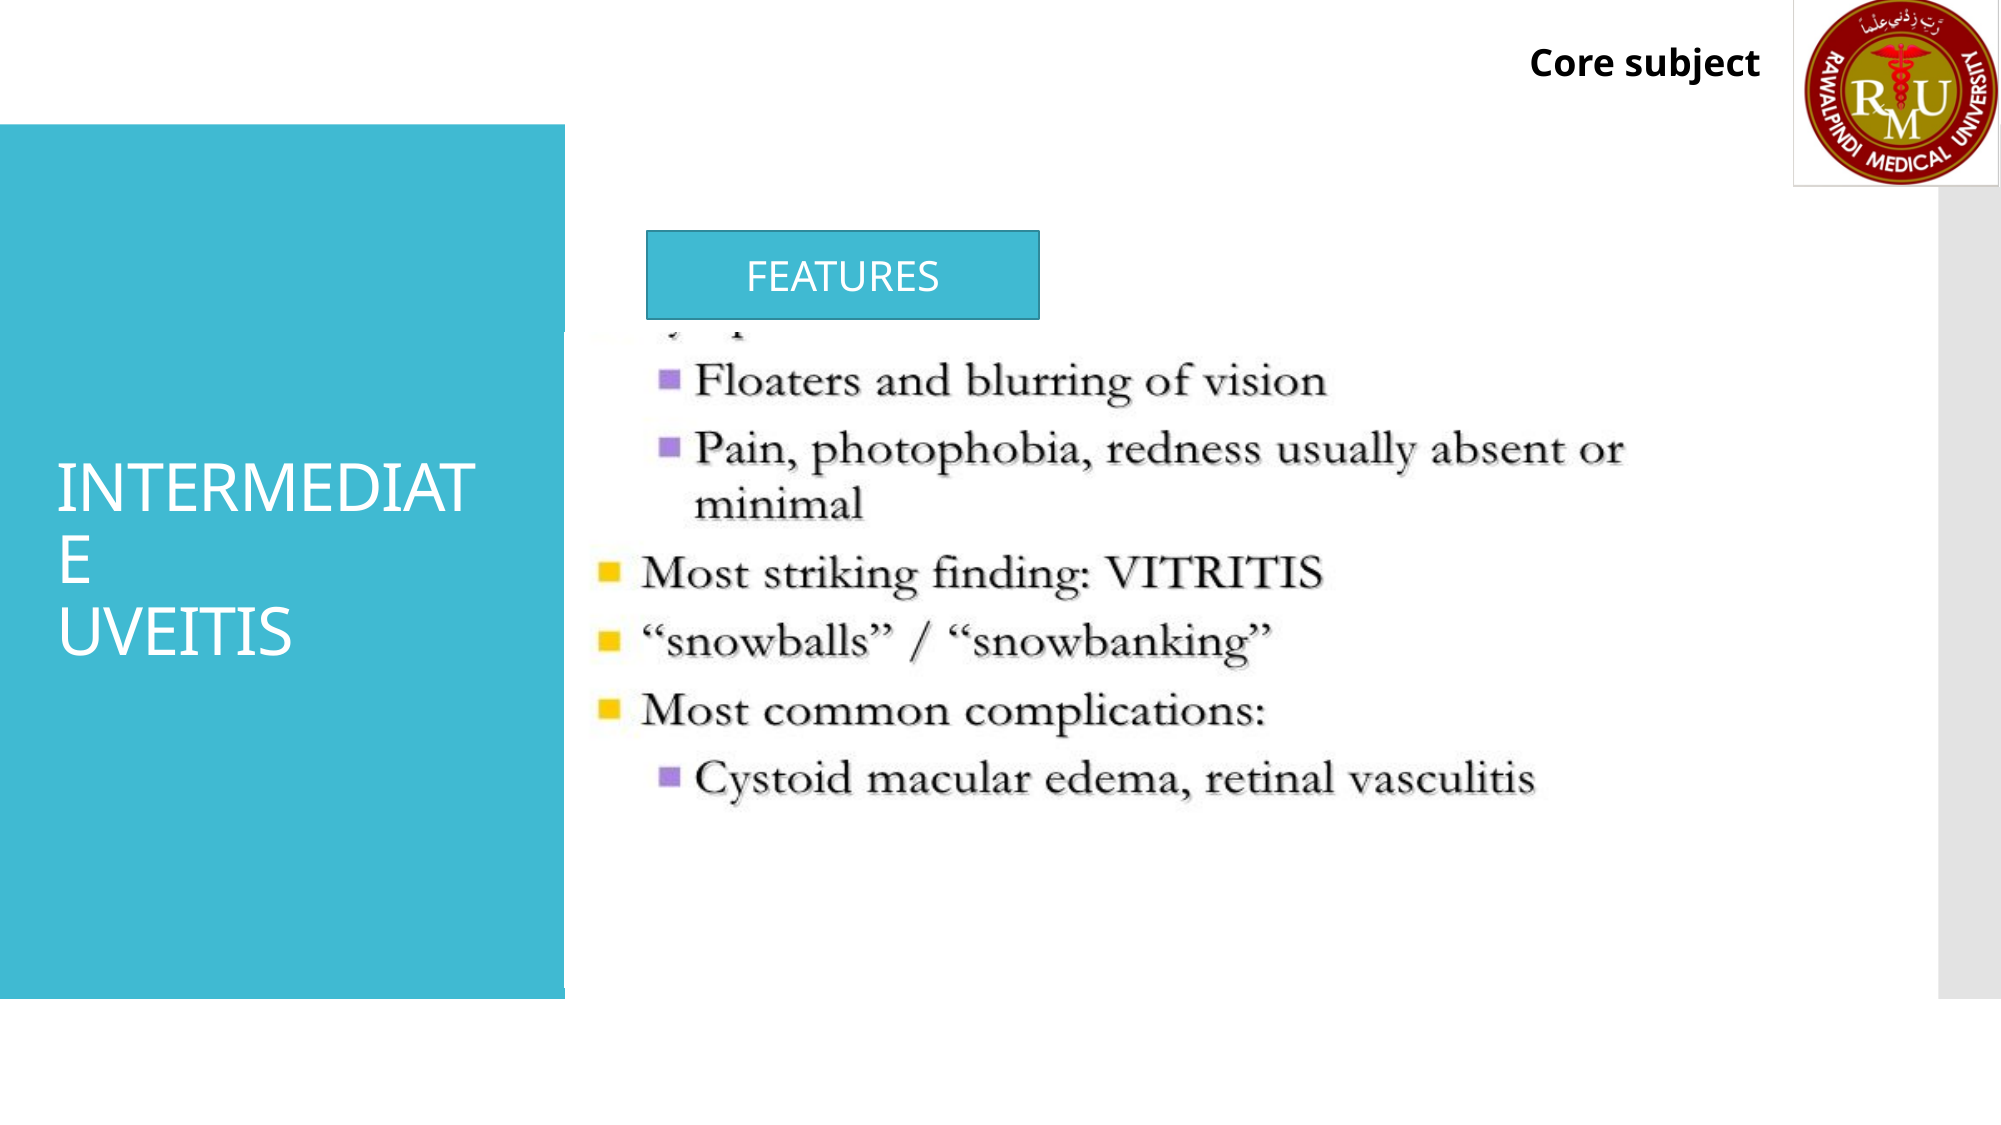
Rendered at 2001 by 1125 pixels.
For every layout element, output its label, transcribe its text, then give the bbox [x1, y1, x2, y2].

title INTERMEDIATE UVEITIS [41, 184, 525, 940]
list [563, 332, 1775, 989]
text_box FEATURES [646, 230, 1040, 320]
picture [1793, 0, 2000, 187]
text_box Core subject [1514, 32, 1777, 92]
